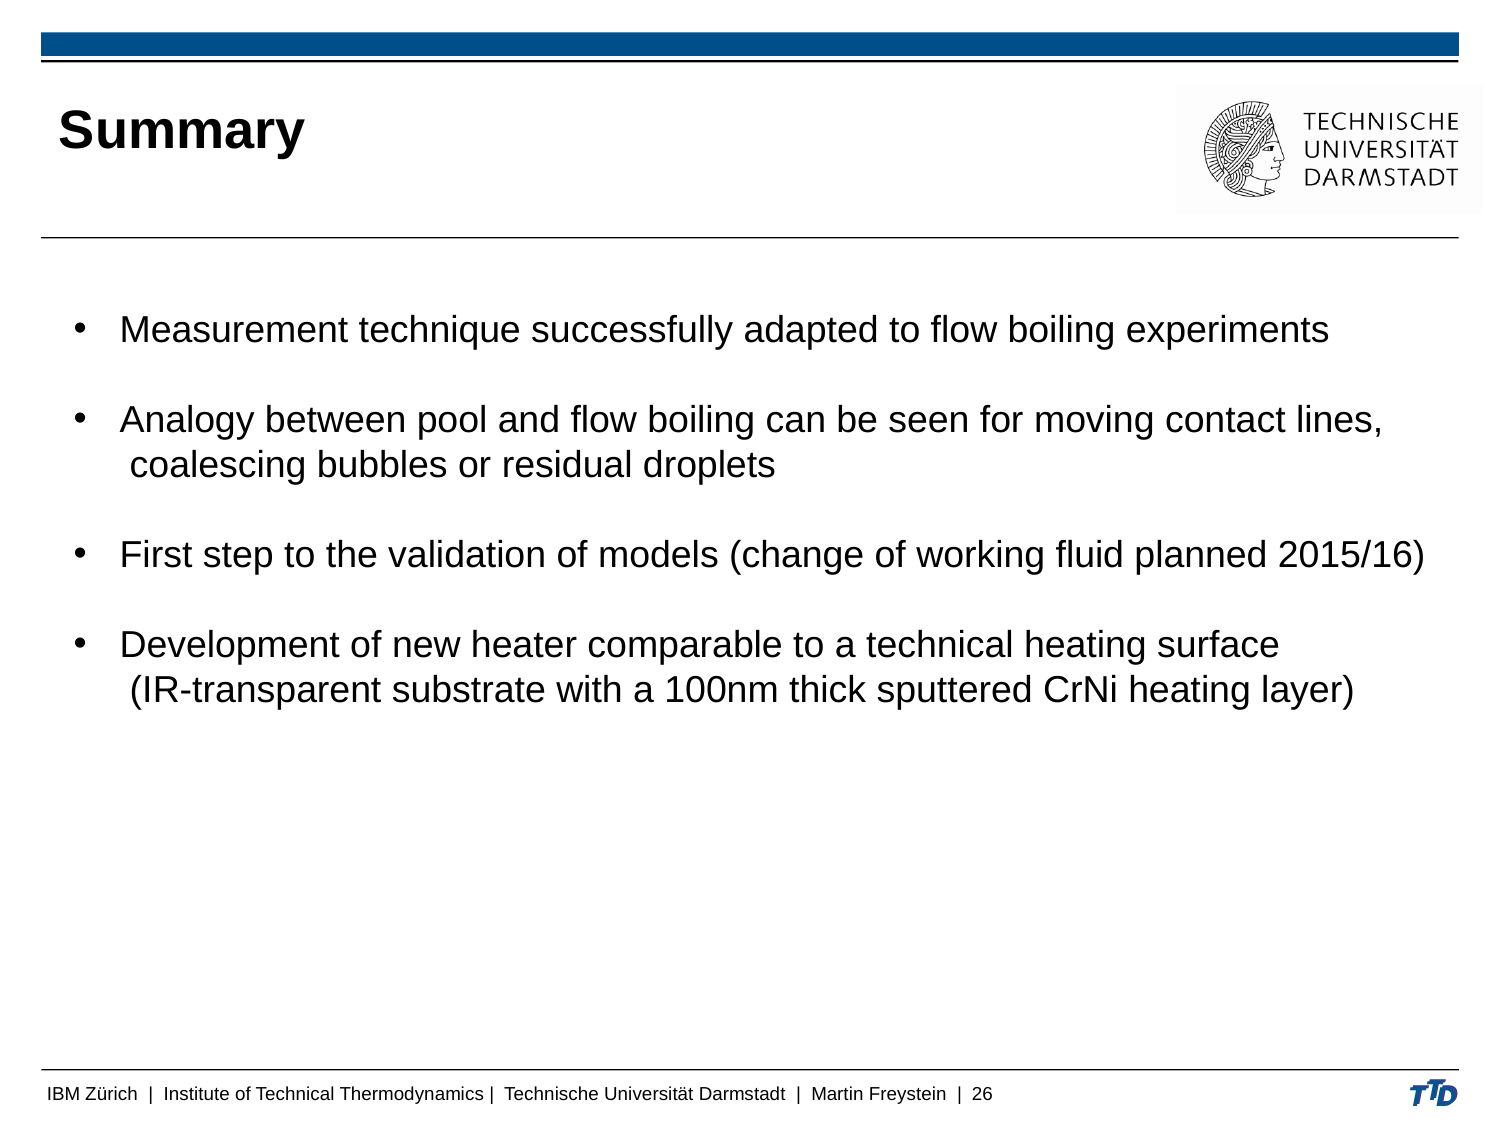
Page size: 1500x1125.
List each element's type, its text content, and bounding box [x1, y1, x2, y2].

picture [1187, 84, 1483, 214]
title Summary Three-zone model [58, 80, 1187, 218]
text_box Measurement technique successfully adapted to flow boiling experiments Analogy between pool and flow boiling can be seen for moving contact lines, coalescing bubbles or residual droplets First step to the validation of models (change of working fluid planned 2015/16) Development of new heater comparable to a technical heating surface (IR-transparent substrate with a 100nm thick sputtered CrNi heating layer) [58, 297, 1446, 718]
